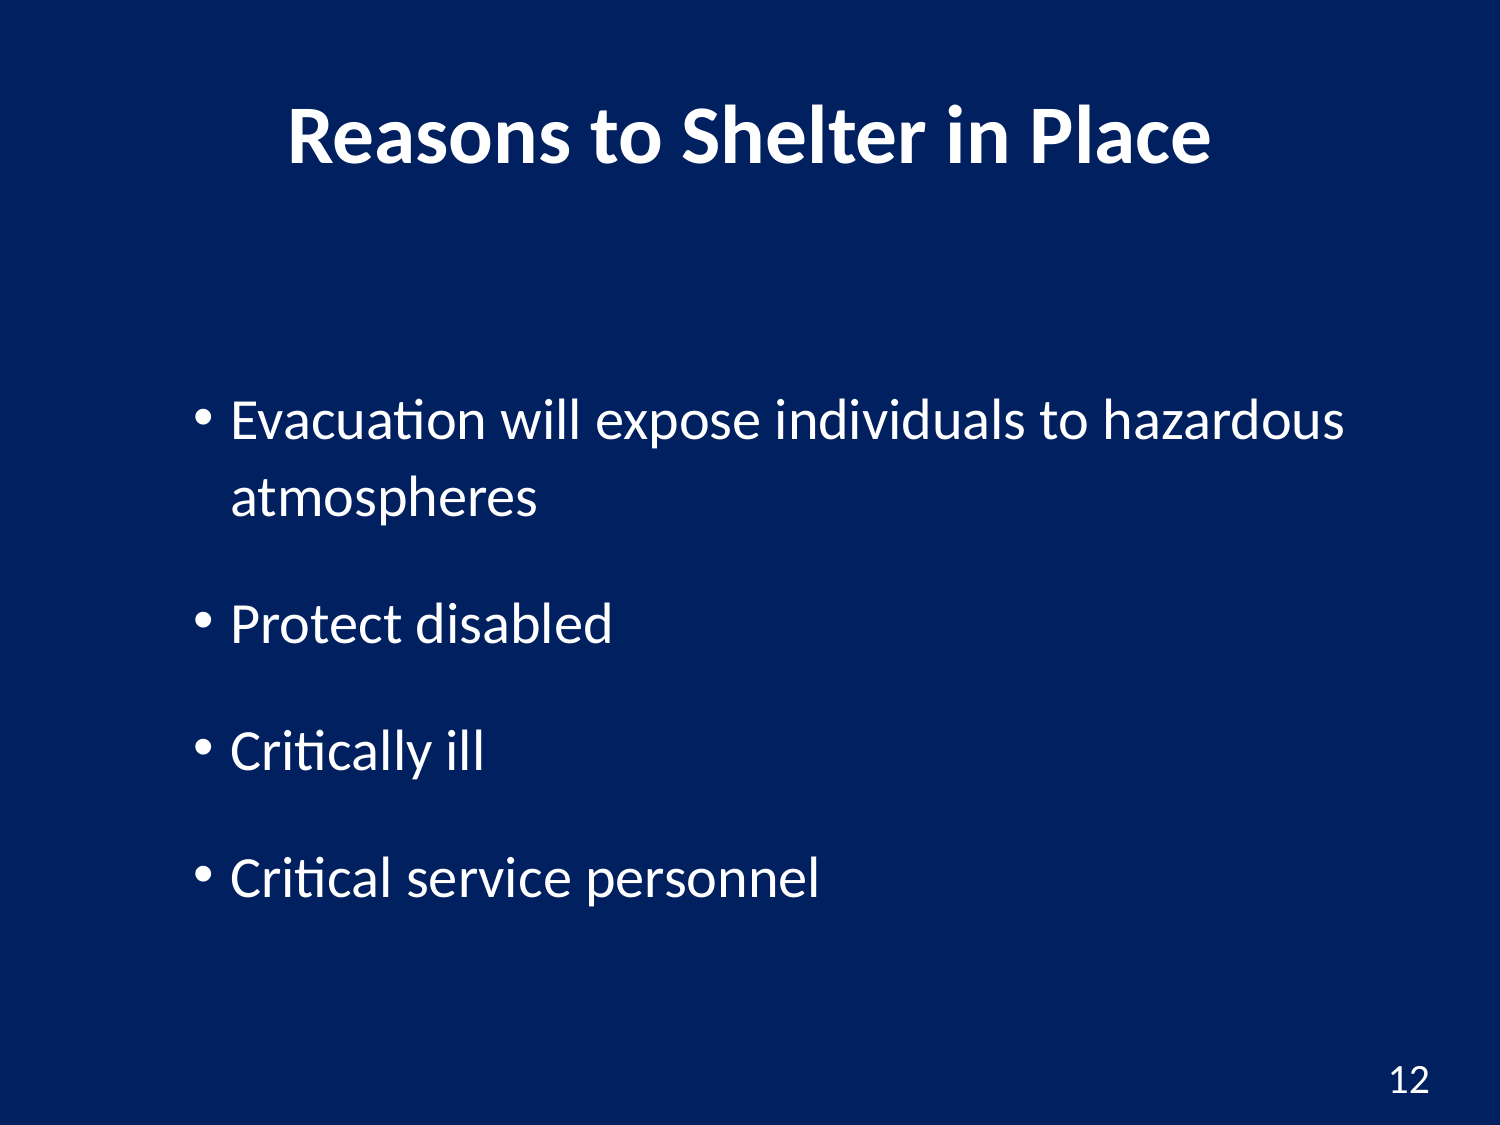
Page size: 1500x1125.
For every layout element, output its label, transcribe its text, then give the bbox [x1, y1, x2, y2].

list Evacuation will expose individuals to hazardous atmospheres Protect disabled Critically ill Critical service personnel [103, 235, 1397, 1048]
slide_number 12 [1348, 1047, 1446, 1108]
title Reasons to Shelter in Place [103, 36, 1397, 235]
